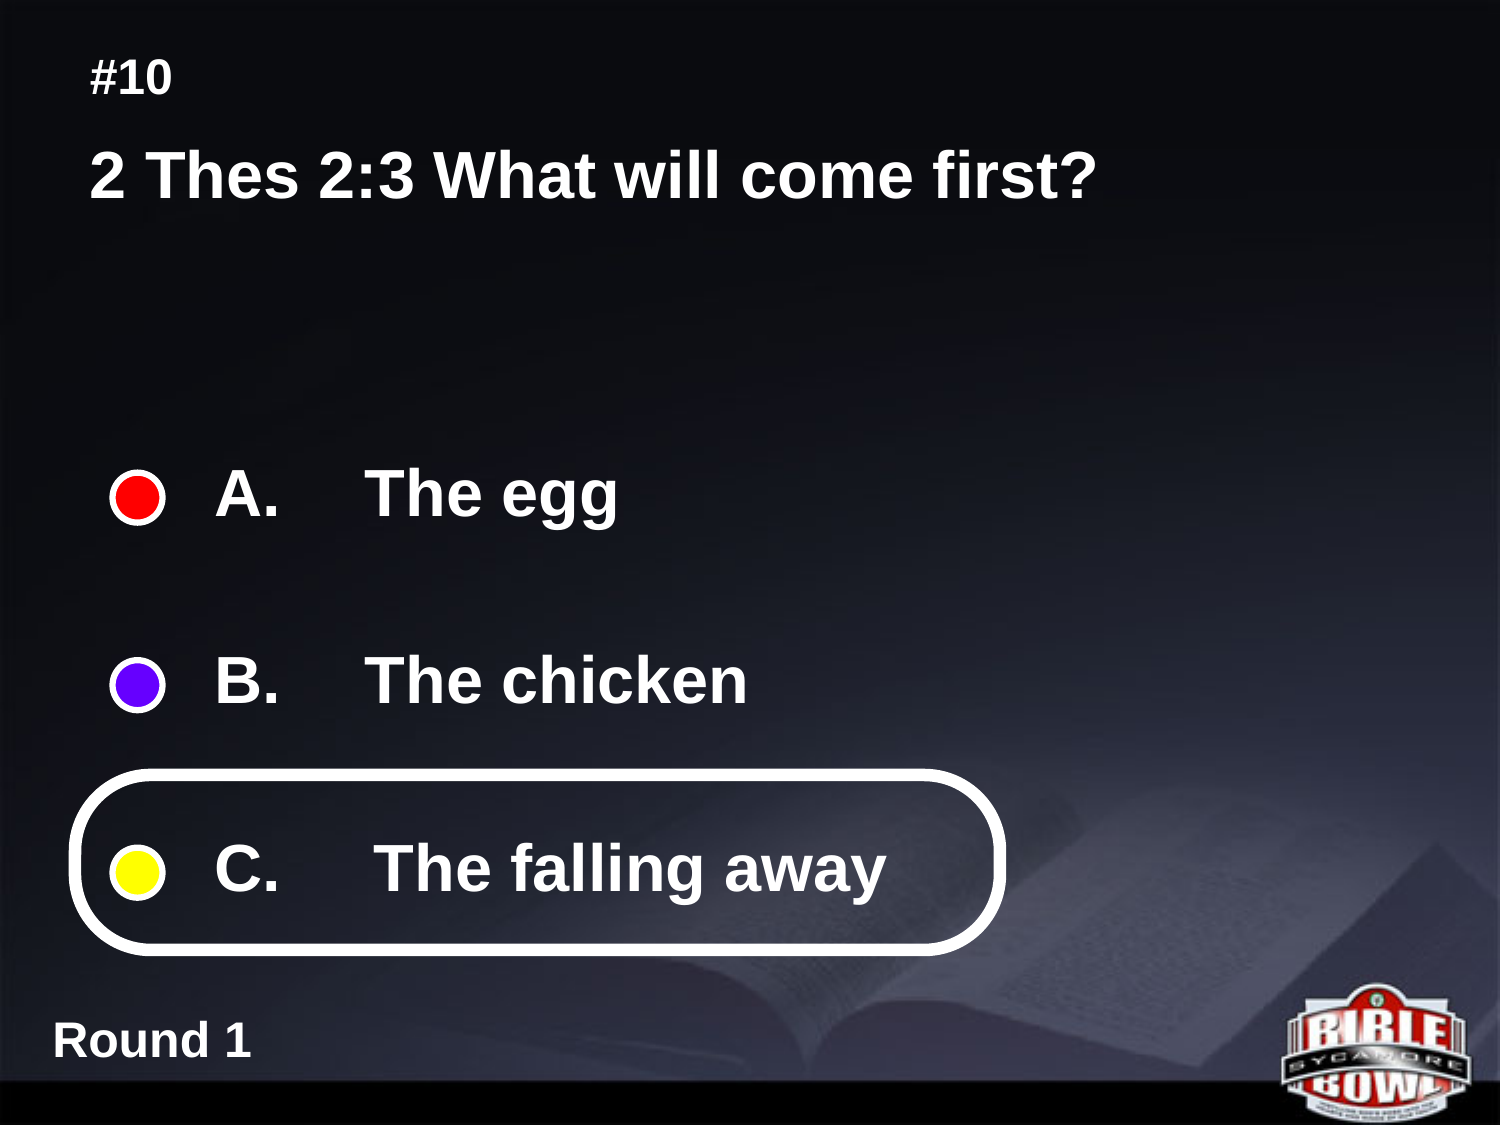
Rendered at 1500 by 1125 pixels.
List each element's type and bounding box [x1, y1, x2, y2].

text_box [112, 817, 1438, 913]
text_box [112, 442, 1438, 538]
text_box [112, 629, 1438, 726]
picture [0, 0, 1500, 1125]
